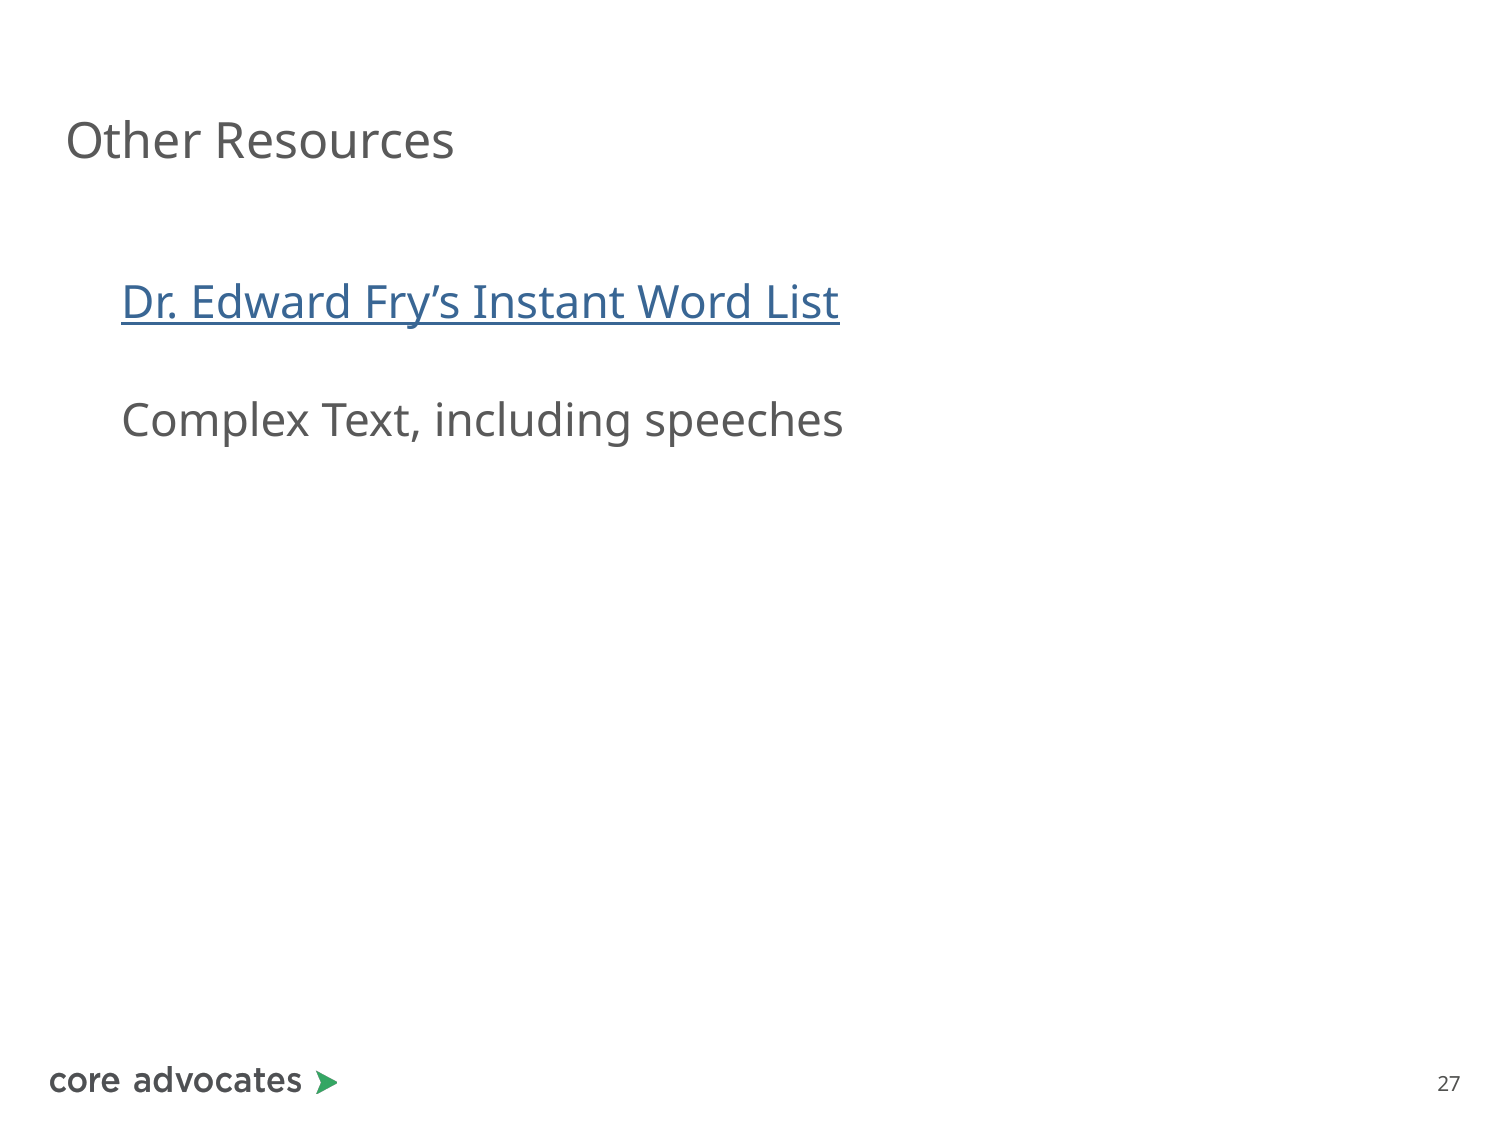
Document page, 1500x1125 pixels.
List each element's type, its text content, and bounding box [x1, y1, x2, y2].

picture [50, 1066, 337, 1094]
list Dr. Edward Fry’s Instant Word List Complex Text, including speeches [50, 257, 1457, 1001]
title Other Resources [50, 45, 1457, 233]
